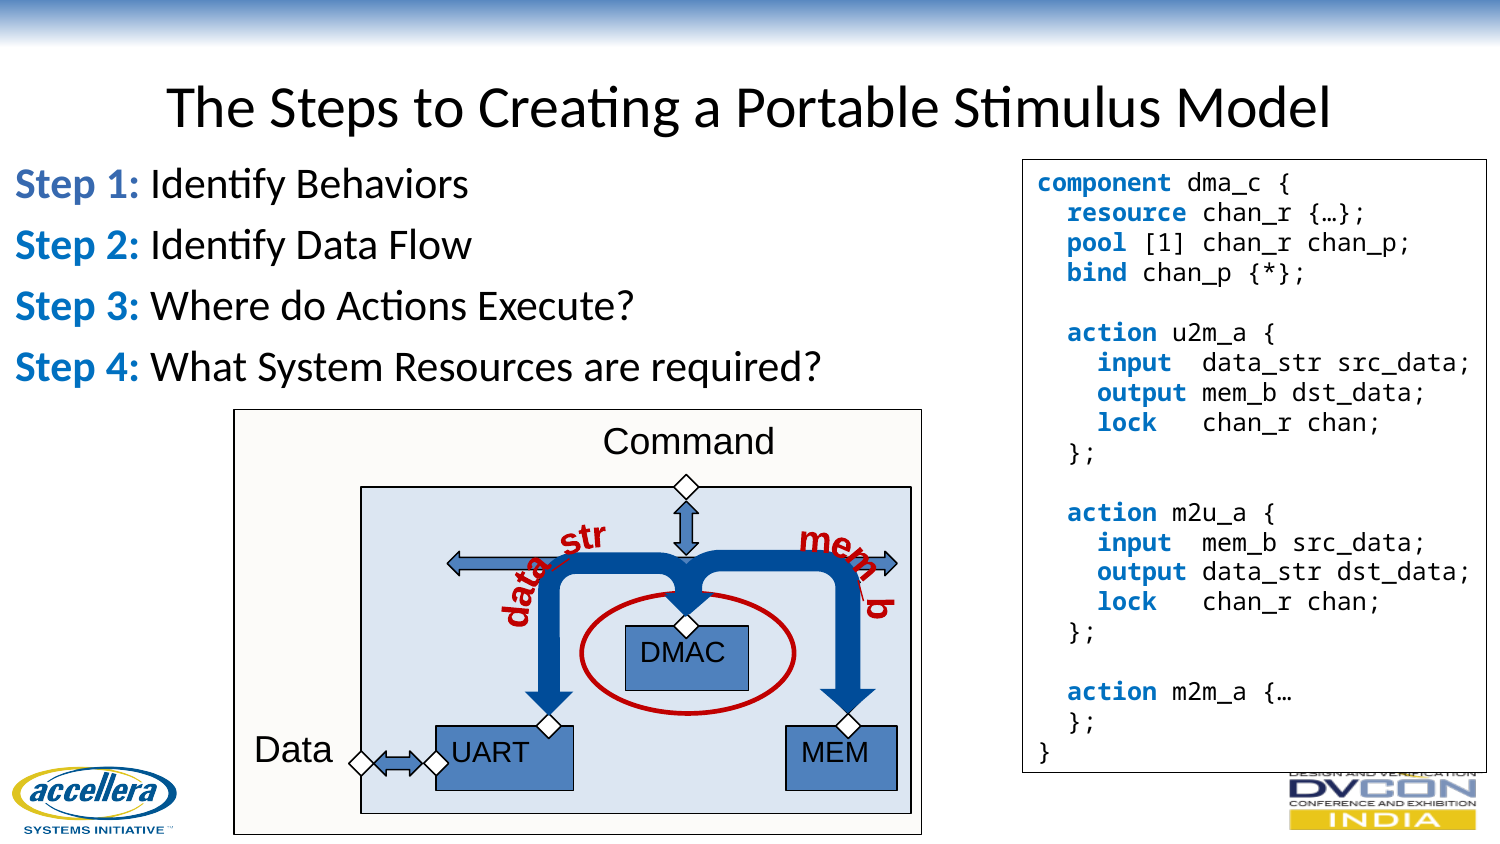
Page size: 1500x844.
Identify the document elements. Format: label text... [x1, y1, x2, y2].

list Step 1: Identify Behaviors Step 2: Identify Data Flow Step 3: Where do Actions Execute? Step 4: What System Resources are required? [0, 146, 1113, 425]
text_box component dma_c { resource chan_r {…}; pool [1] chan_r chan_p; bind chan_p {*}; action u2m_a { input data_str src_data; output mem_b dst_data; lock chan_r chan; }; action m2u_a { input mem_b src_data; output data_str dst_data; lock chan_r chan; }; action m2m_a {… }; } [1022, 159, 1487, 773]
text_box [476, 549, 926, 828]
picture [12, 766, 177, 834]
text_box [224, 409, 922, 835]
title The Steps to Creating a Portable Stimulus Model [75, 33, 1425, 159]
picture [1279, 773, 1484, 834]
